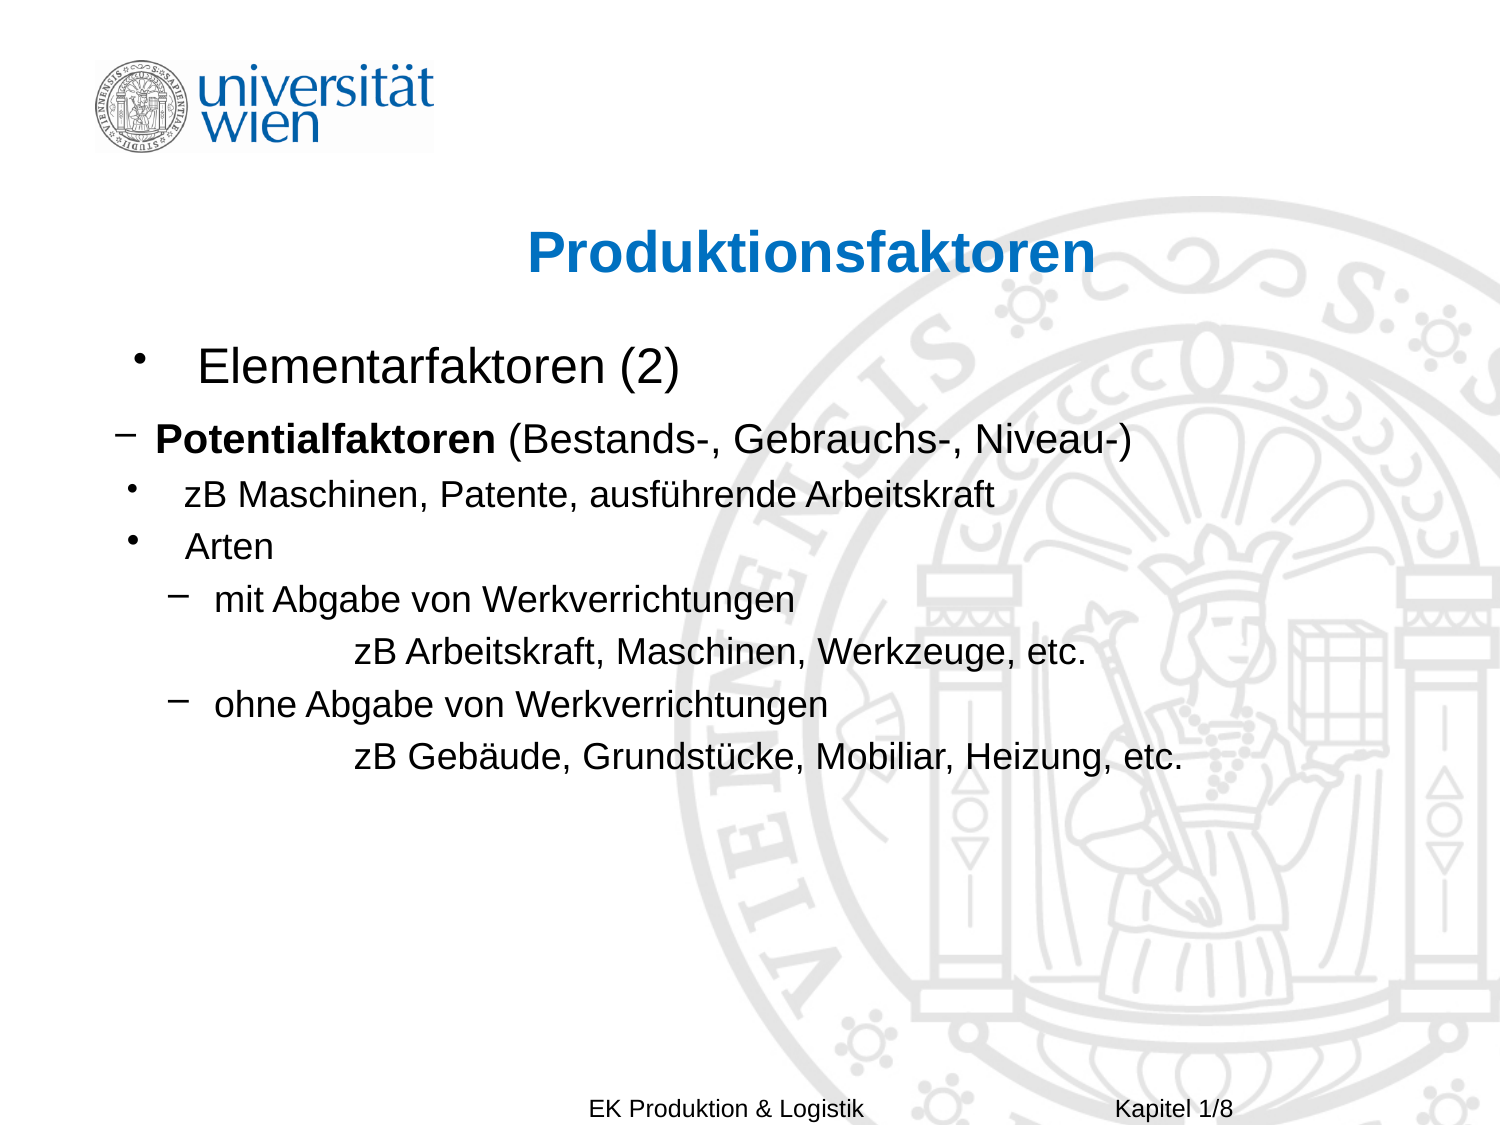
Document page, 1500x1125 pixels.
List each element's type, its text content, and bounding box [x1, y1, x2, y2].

title Produktionsfaktoren [189, 207, 1436, 292]
list Elementarfaktoren (2) Potentialfaktoren (Bestands-, Gebrauchs-, Niveau-) zB Maschinen, Patente, ausführende Arbeitskraft Arten mit Abgabe von Werkverrichtungen zB Arbeitskraft, Maschinen, Werkzeuge, etc. ohne Abgabe von Werkverrichtungen zB Gebäude, Grundstücke, Mobiliar, Heizung, etc. [100, 326, 1436, 1036]
picture [95, 60, 434, 153]
picture [674, 196, 1500, 1125]
